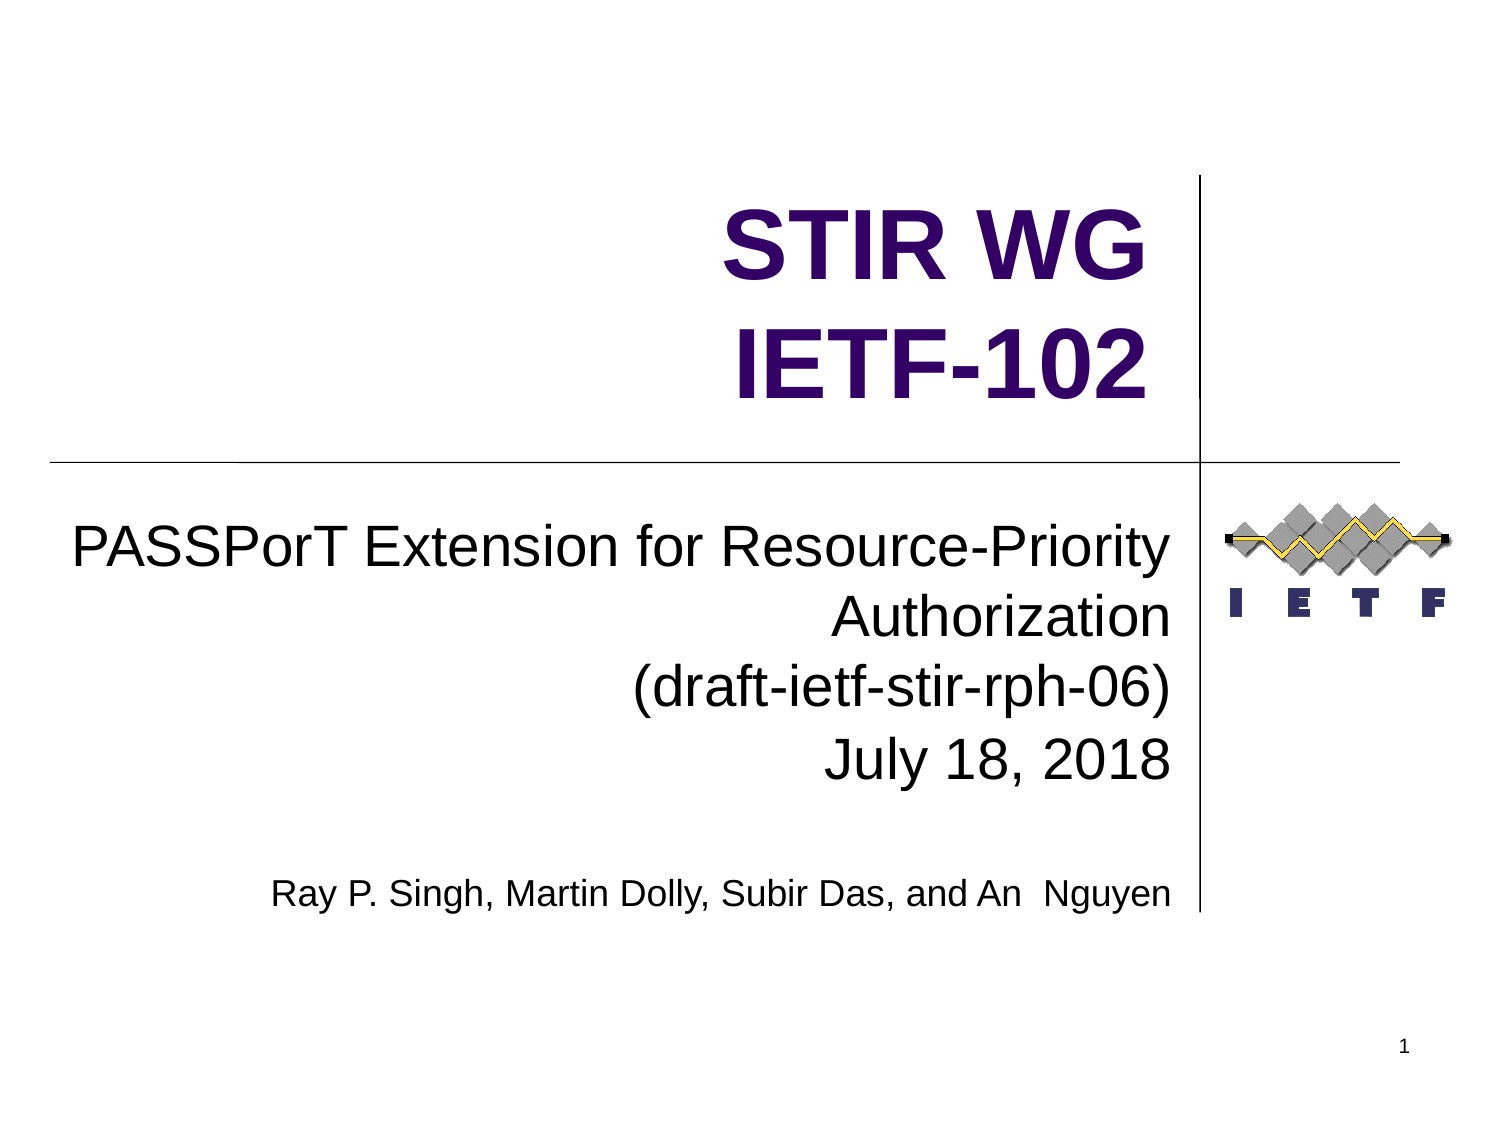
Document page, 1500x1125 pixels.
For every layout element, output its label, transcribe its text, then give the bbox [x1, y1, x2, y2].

subtitle PASSPorT Extension for Resource-Priority Authorization (draft-ietf-stir-rph-06) July 18, 2018 Ray P. Singh, Martin Dolly, Subir Das, and An Nguyen [37, 499, 1188, 988]
slide_number 1 [1074, 1024, 1426, 1101]
picture [1212, 487, 1463, 631]
title STIR WG IETF-102 [51, 76, 1165, 427]
